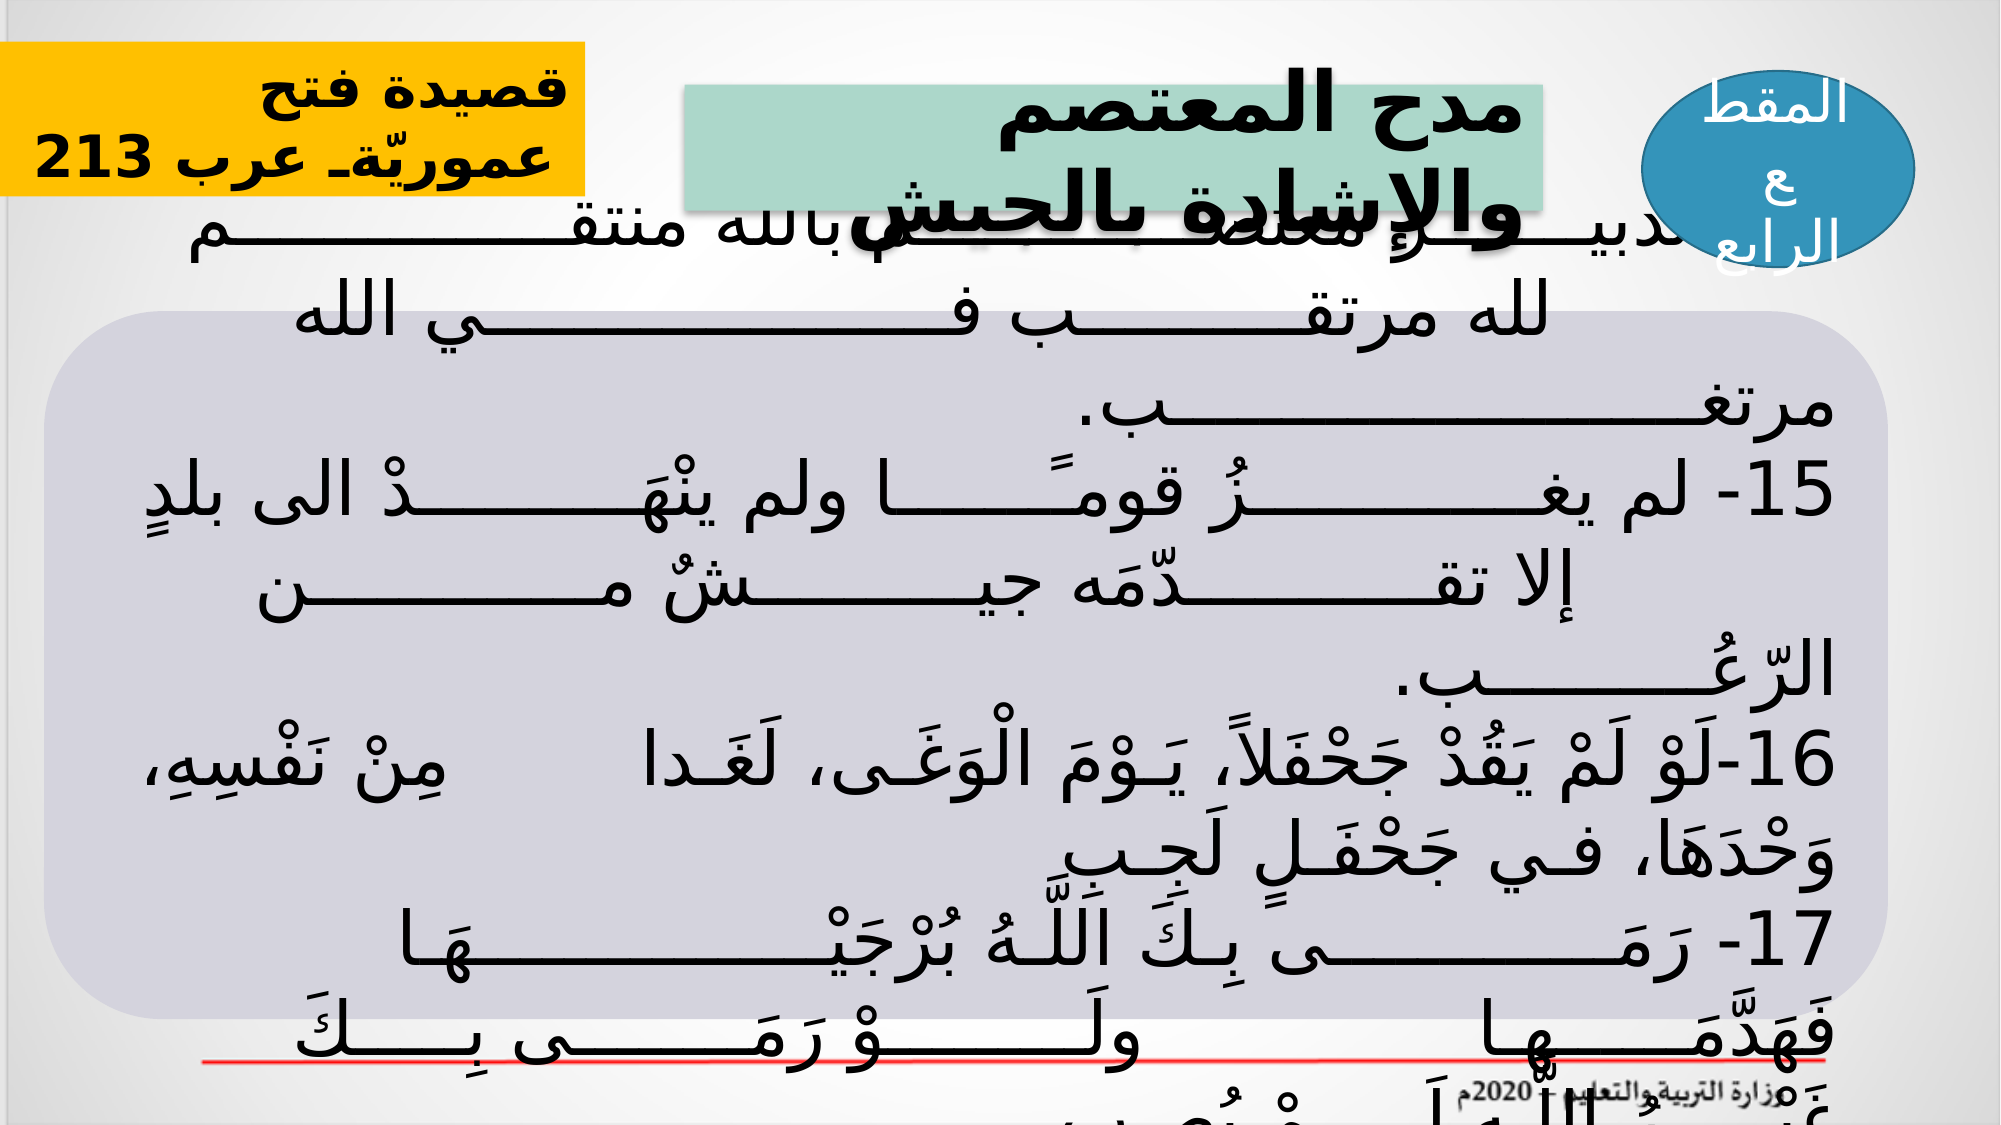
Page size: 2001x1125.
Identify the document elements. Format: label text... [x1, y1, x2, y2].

text_box 14- تدبيـــــــر معتصـــــــــــــم بالله منتقـــــــــــــــم لله مرتقــــــــــب فـــــــــــــــــــــي الله مرتغــــــــــــــــــــــــب. 15- لم يغـــــــــــــزُ قومـًـــــــا ولم ينْهَــــــــــدْ الى بلدٍ إلا تقـــــــــــدّمَه جيــــــــــشٌ مـــــــــــــن الرّعُــــــــــب. 16-لَوْ لَمْ يَقُدْ جَحْفَلاً، يَـوْمَ الْوَغَـى، لَغَـدا مِنْ نَفْسِهِ، وَحْدَهَا، فـي جَحْفَـلٍ لَجِـبِ 17- رَمَـــــــــــــى بِـكَ اللَّـهُ بُرْجَيْــــــــــــــــهَـا فَهَدَّمَــــــهـا ولَـــــــــوْ رَمَــــــــى بِـــــكَ غَيْـــــرُ اللَّـهِ لَـــــمْ يُصِـبِ [42, 310, 1889, 1021]
picture [0, 0, 2001, 1125]
text_box قصيدة فتح عموريّةـ عرب 213 [0, 41, 586, 197]
text_box مدح المعتصم والإشادة بالجيش [684, 84, 1544, 212]
text_box المقطع الرابع [1641, 69, 1916, 269]
